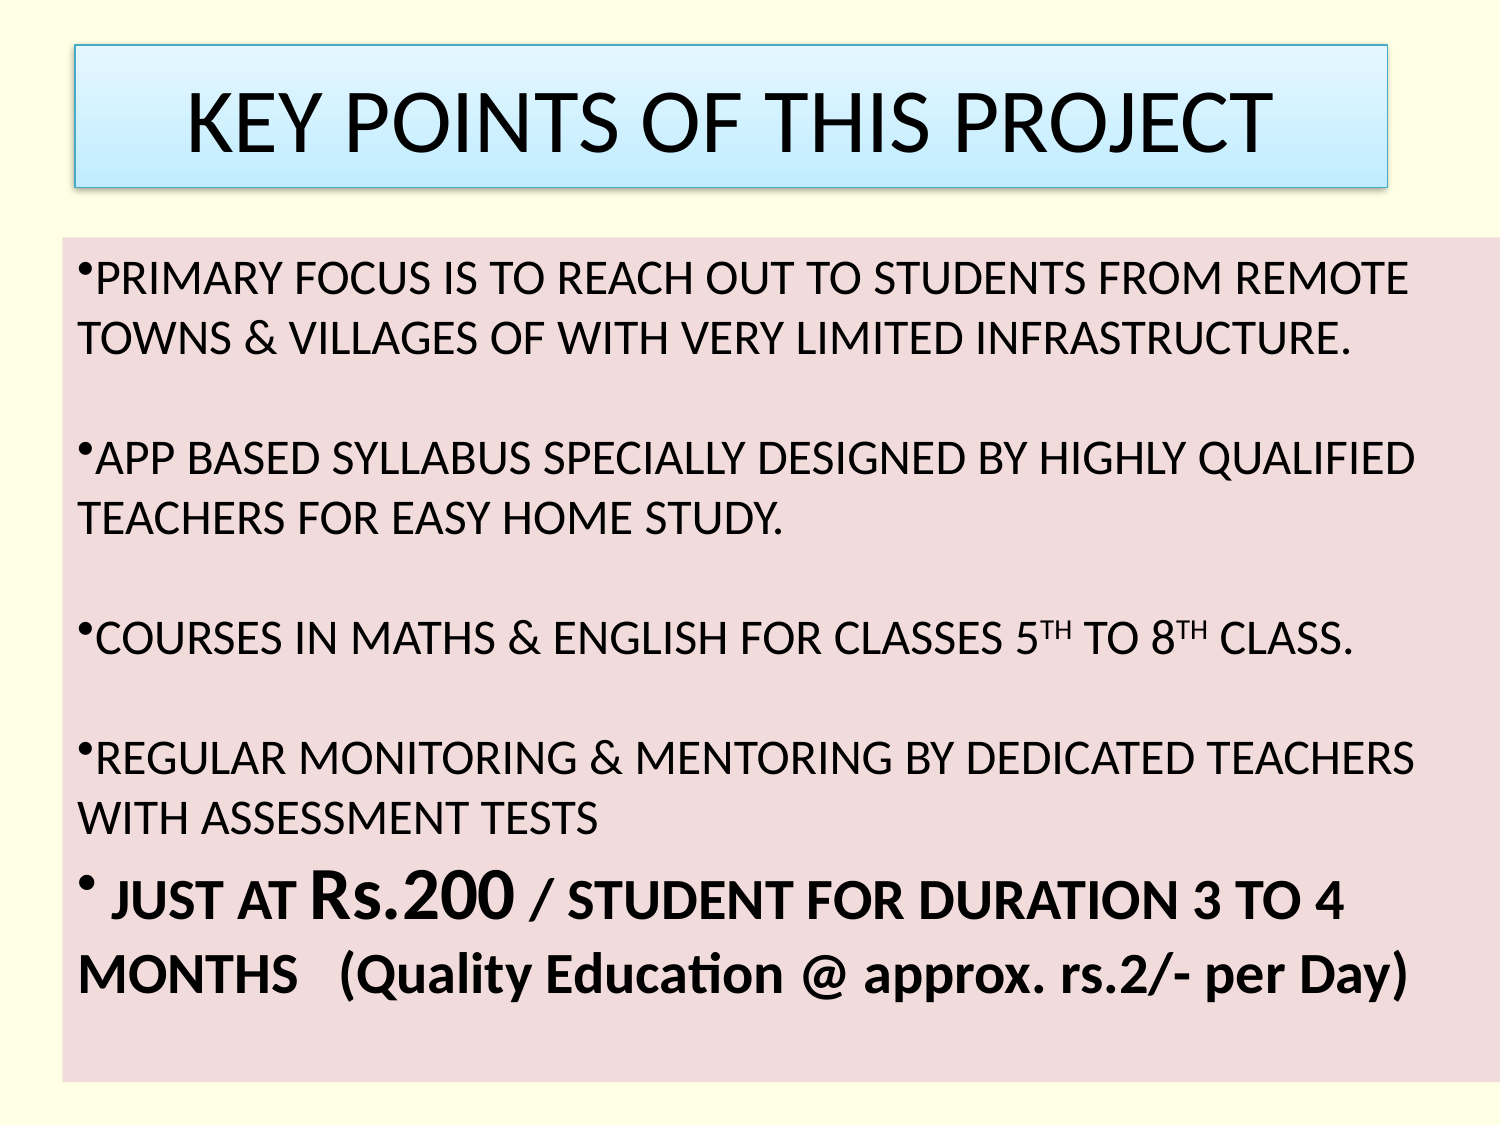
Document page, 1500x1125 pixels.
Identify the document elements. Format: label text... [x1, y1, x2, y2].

text_box PRIMARY FOCUS IS TO REACH OUT TO STUDENTS FROM REMOTE TOWNS & VILLAGES OF WITH VERY LIMITED INFRASTRUCTURE. APP BASED SYLLABUS SPECIALLY DESIGNED BY HIGHLY QUALIFIED TEACHERS FOR EASY HOME STUDY. COURSES IN MATHS & ENGLISH FOR CLASSES 5TH TO 8TH CLASS. REGULAR MONITORING & MENTORING BY DEDICATED TEACHERS WITH ASSESSMENT TESTS JUST AT Rs.200 / STUDENT FOR DURATION 3 TO 4 MONTHS (Quality Education @ approx. rs.2/- per Day) [62, 237, 1500, 1083]
title KEY POINTS OF THIS PROJECT [74, 44, 1388, 188]
